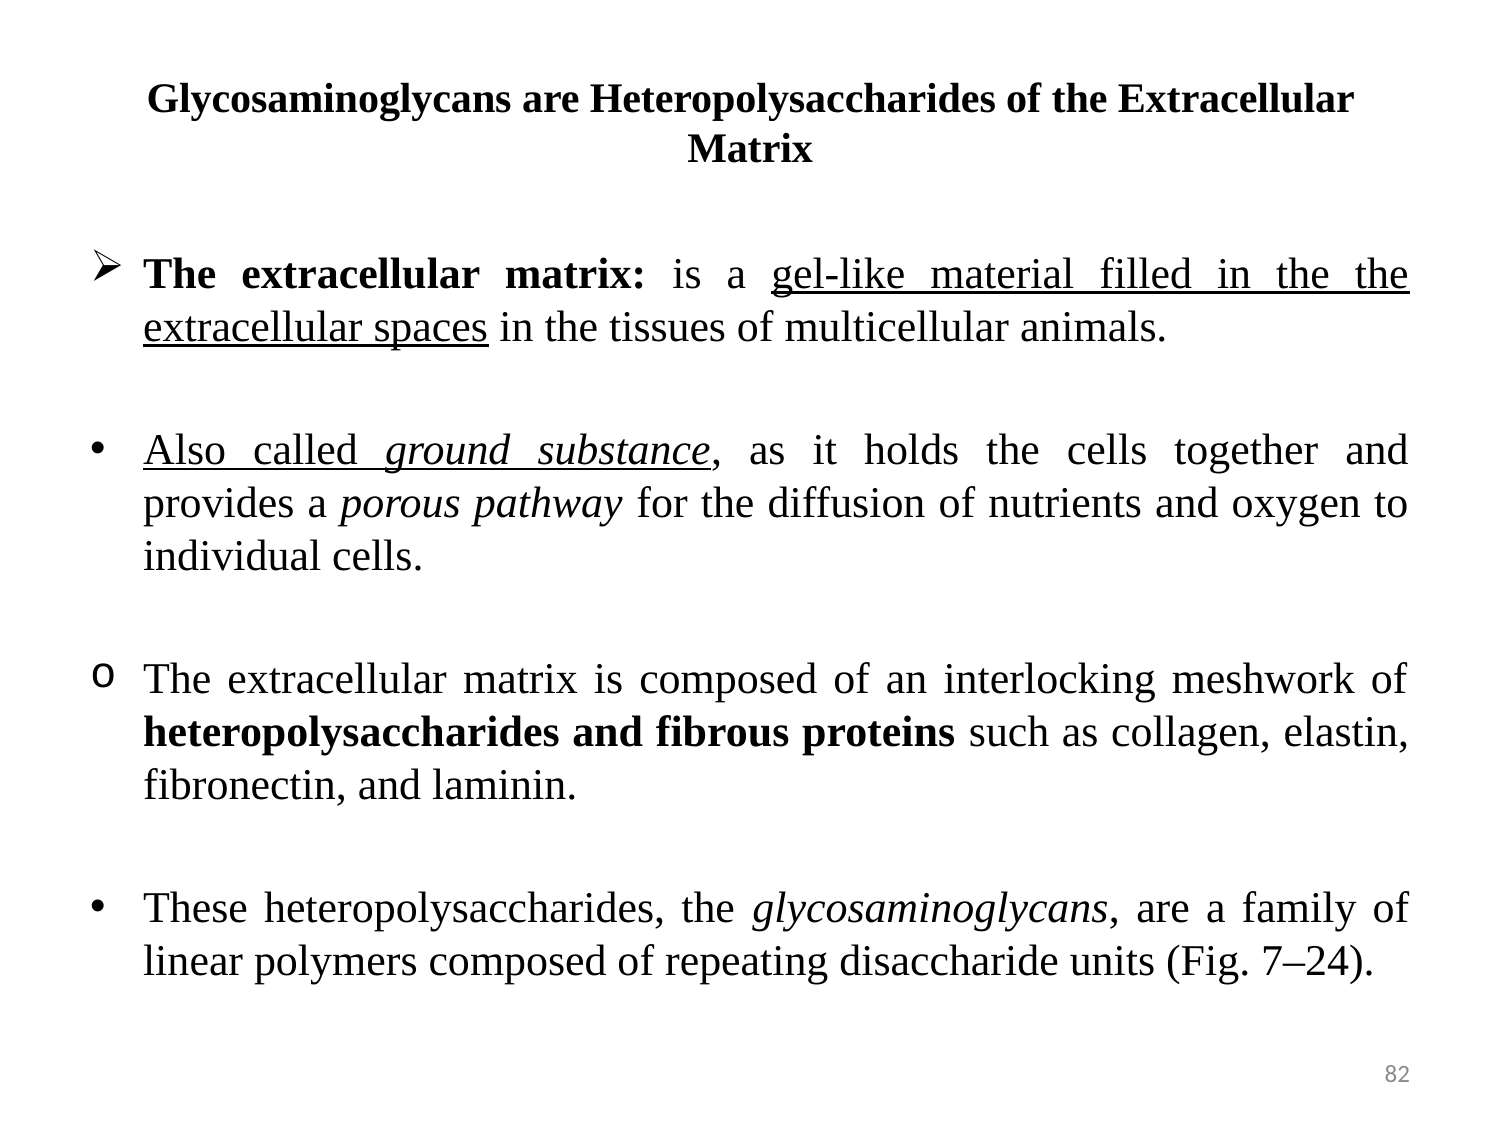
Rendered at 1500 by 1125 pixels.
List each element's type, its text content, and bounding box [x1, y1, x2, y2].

title Glycosaminoglycans are Heteropolysaccharides of the Extracellular Matrix [75, 62, 1425, 237]
list The extracellular matrix: is a gel-like material filled in the the extracellular spaces in the tissues of multicellular animals. Also called ground substance, as it holds the cells together and provides a porous pathway for the diffusion of nutrients and oxygen to individual cells. The extracellular matrix is composed of an interlocking meshwork of heteropolysaccharides and fibrous proteins such as collagen, elastin, fibronectin, and laminin. These heteropolysaccharides, the glycosaminoglycans, are a family of linear polymers composed of repeating disaccharide units (Fig. 7–24). [75, 237, 1425, 1005]
slide_number 82 [1074, 1042, 1425, 1103]
